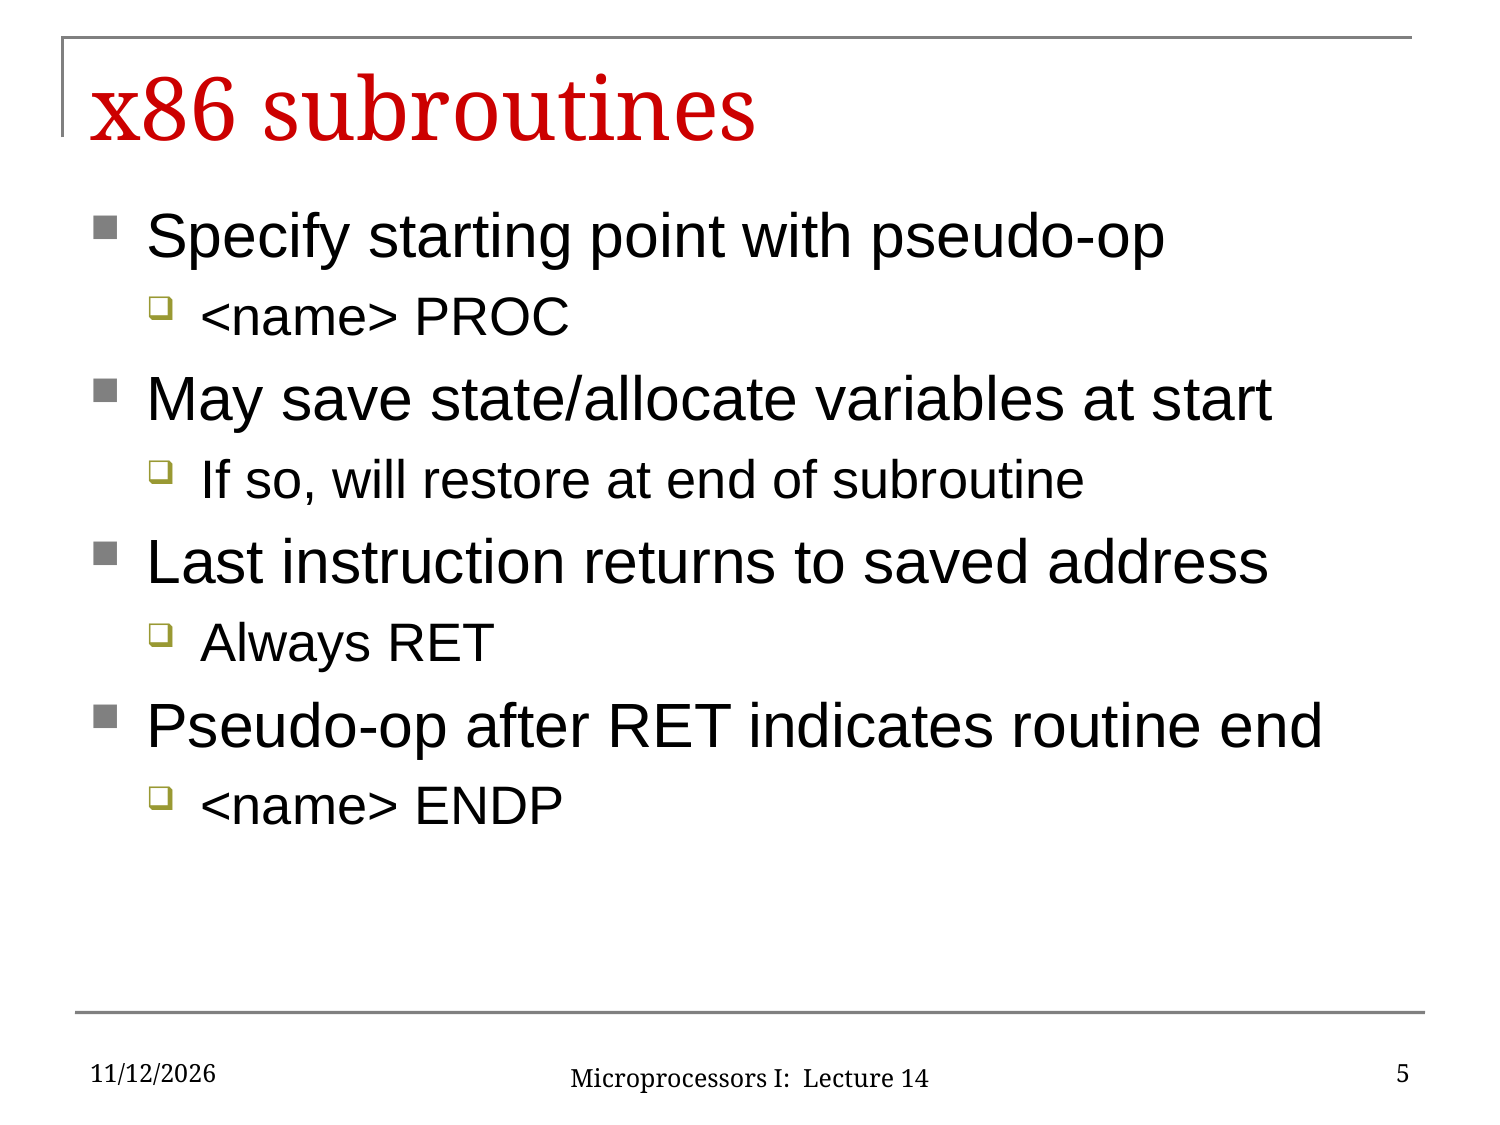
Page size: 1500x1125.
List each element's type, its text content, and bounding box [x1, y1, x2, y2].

list Specify starting point with pseudo-op <name> PROC May save state/allocate variables at start If so, will restore at end of subroutine Last instruction returns to saved address Always RET Pseudo-op after RET indicates routine end <name> ENDP [75, 187, 1425, 1006]
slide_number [74, 1023, 426, 1100]
footer Microprocessors I: Lecture 14 [512, 1024, 988, 1101]
title x86 subroutines [75, 45, 1425, 163]
slide_number 5 [1074, 1023, 1426, 1100]
